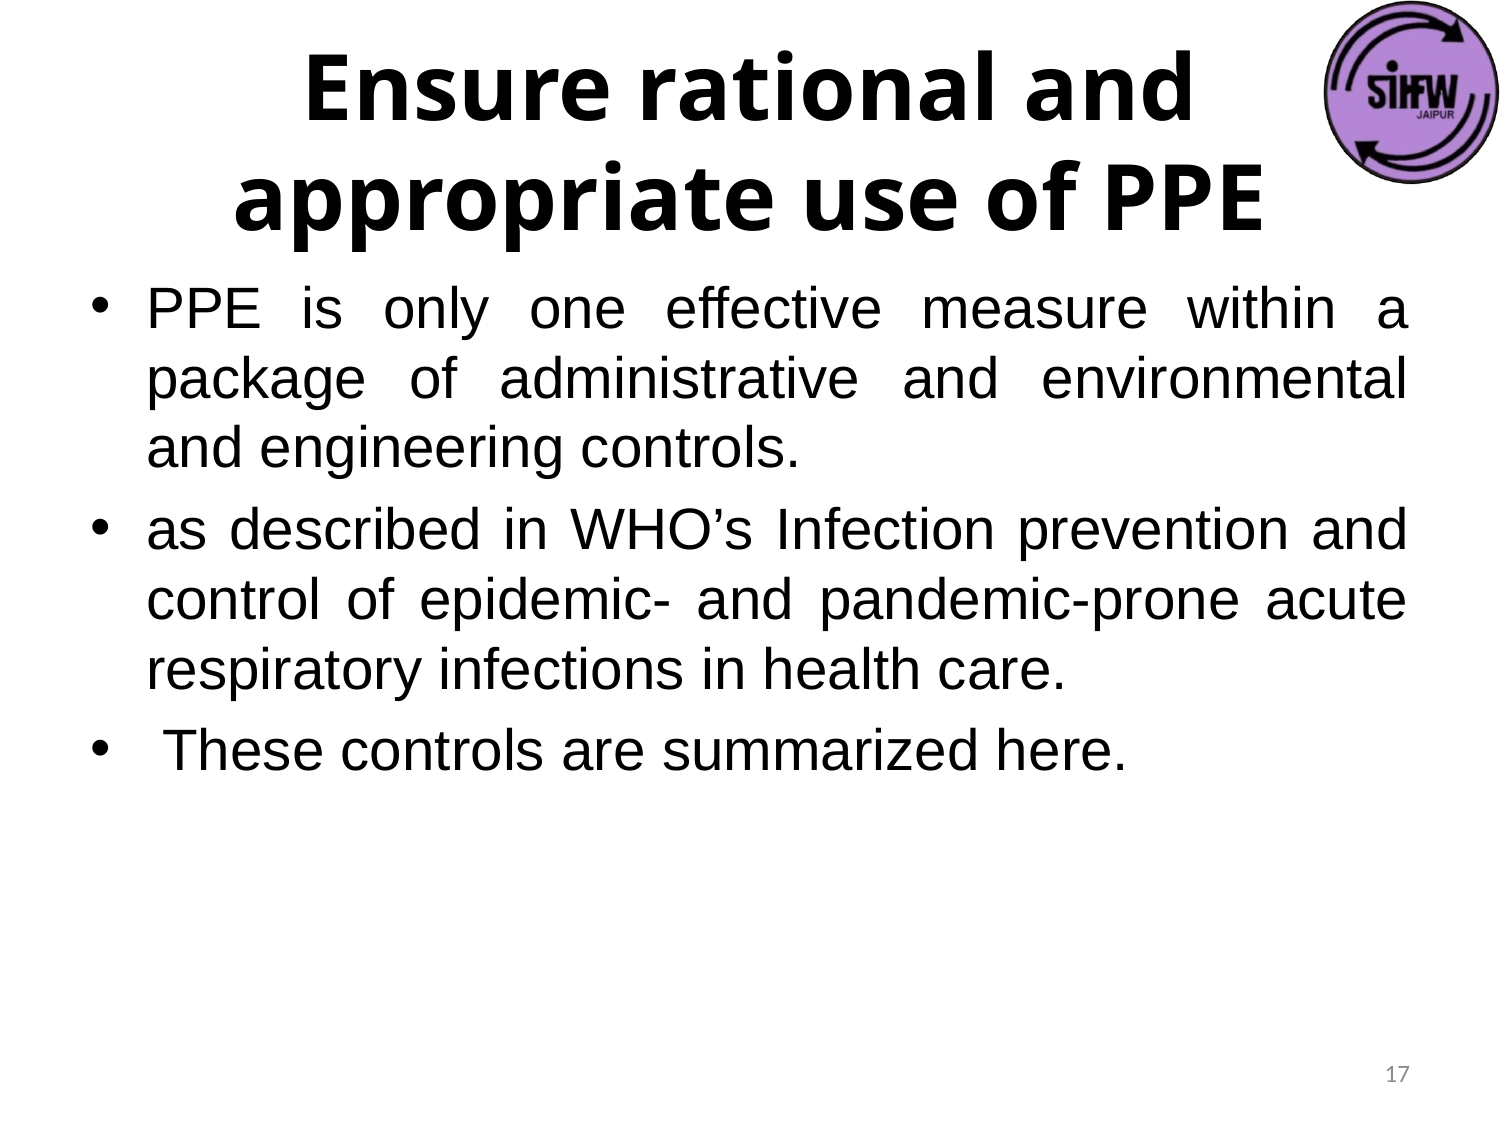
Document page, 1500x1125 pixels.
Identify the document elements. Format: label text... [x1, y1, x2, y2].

slide_number 17 [1074, 1042, 1425, 1103]
picture [1322, 0, 1500, 186]
list PPE is only one effective measure within a package of administrative and environmental and engineering controls. as described in WHO’s Infection prevention and control of epidemic- and pandemic-prone acute respiratory infections in health care. These controls are summarized here. [75, 262, 1425, 1005]
title Ensure rational and appropriate use of PPE [75, 45, 1425, 233]
